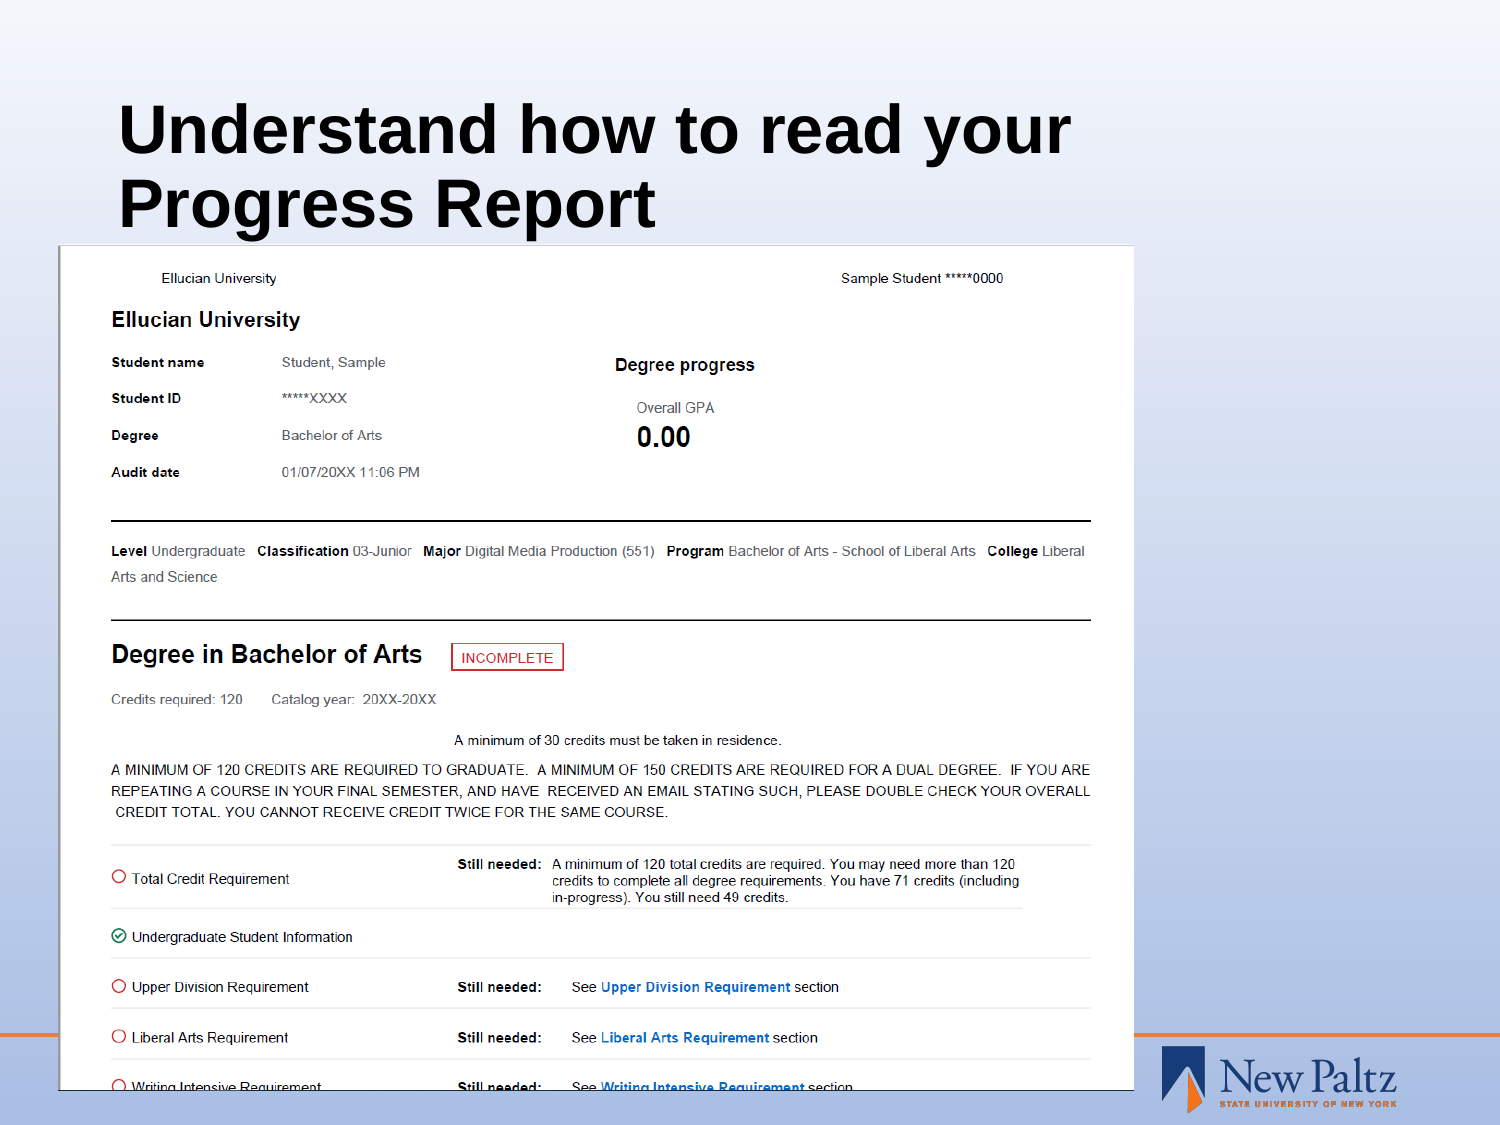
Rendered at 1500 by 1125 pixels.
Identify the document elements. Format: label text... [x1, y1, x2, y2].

title Understand how to read your Progress Report [103, 59, 1397, 278]
picture [1162, 1046, 1397, 1113]
picture [58, 244, 1134, 1092]
